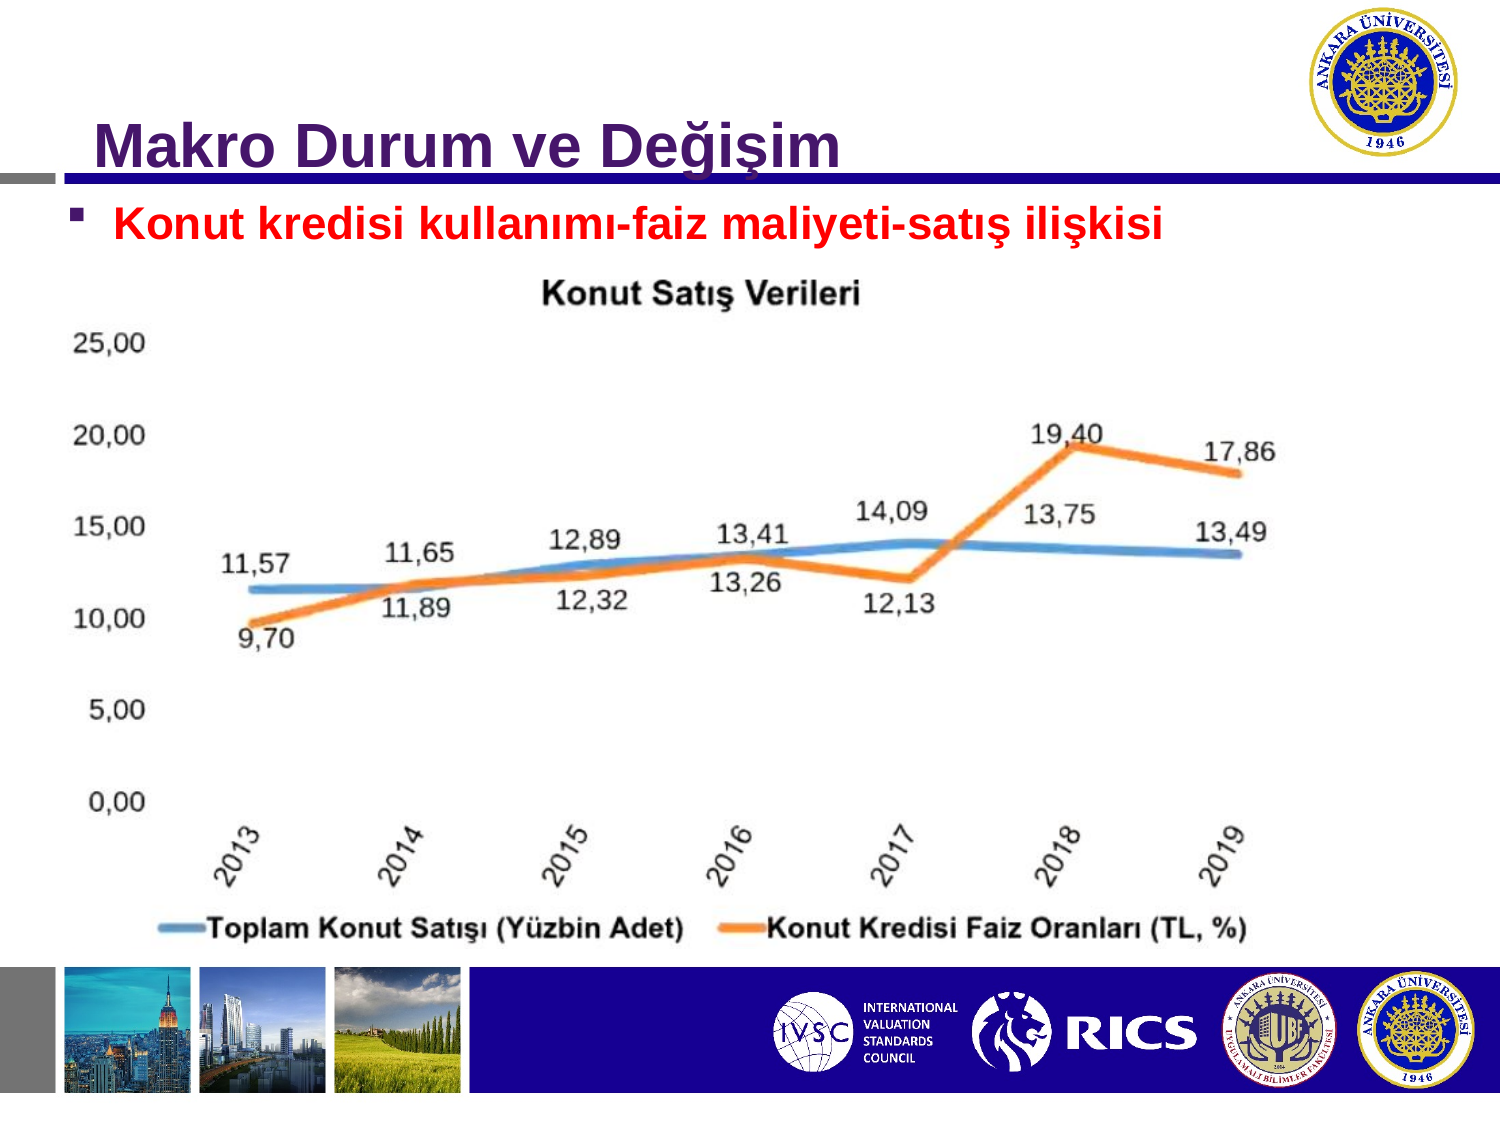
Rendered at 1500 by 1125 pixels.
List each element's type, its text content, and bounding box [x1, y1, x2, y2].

text_box Konut kredisi kullanımı-faiz maliyeti-satış ilişkisi [51, 186, 1337, 256]
picture [0, 0, 1500, 1125]
text_box Makro Durum ve Değişim [78, 106, 1476, 211]
